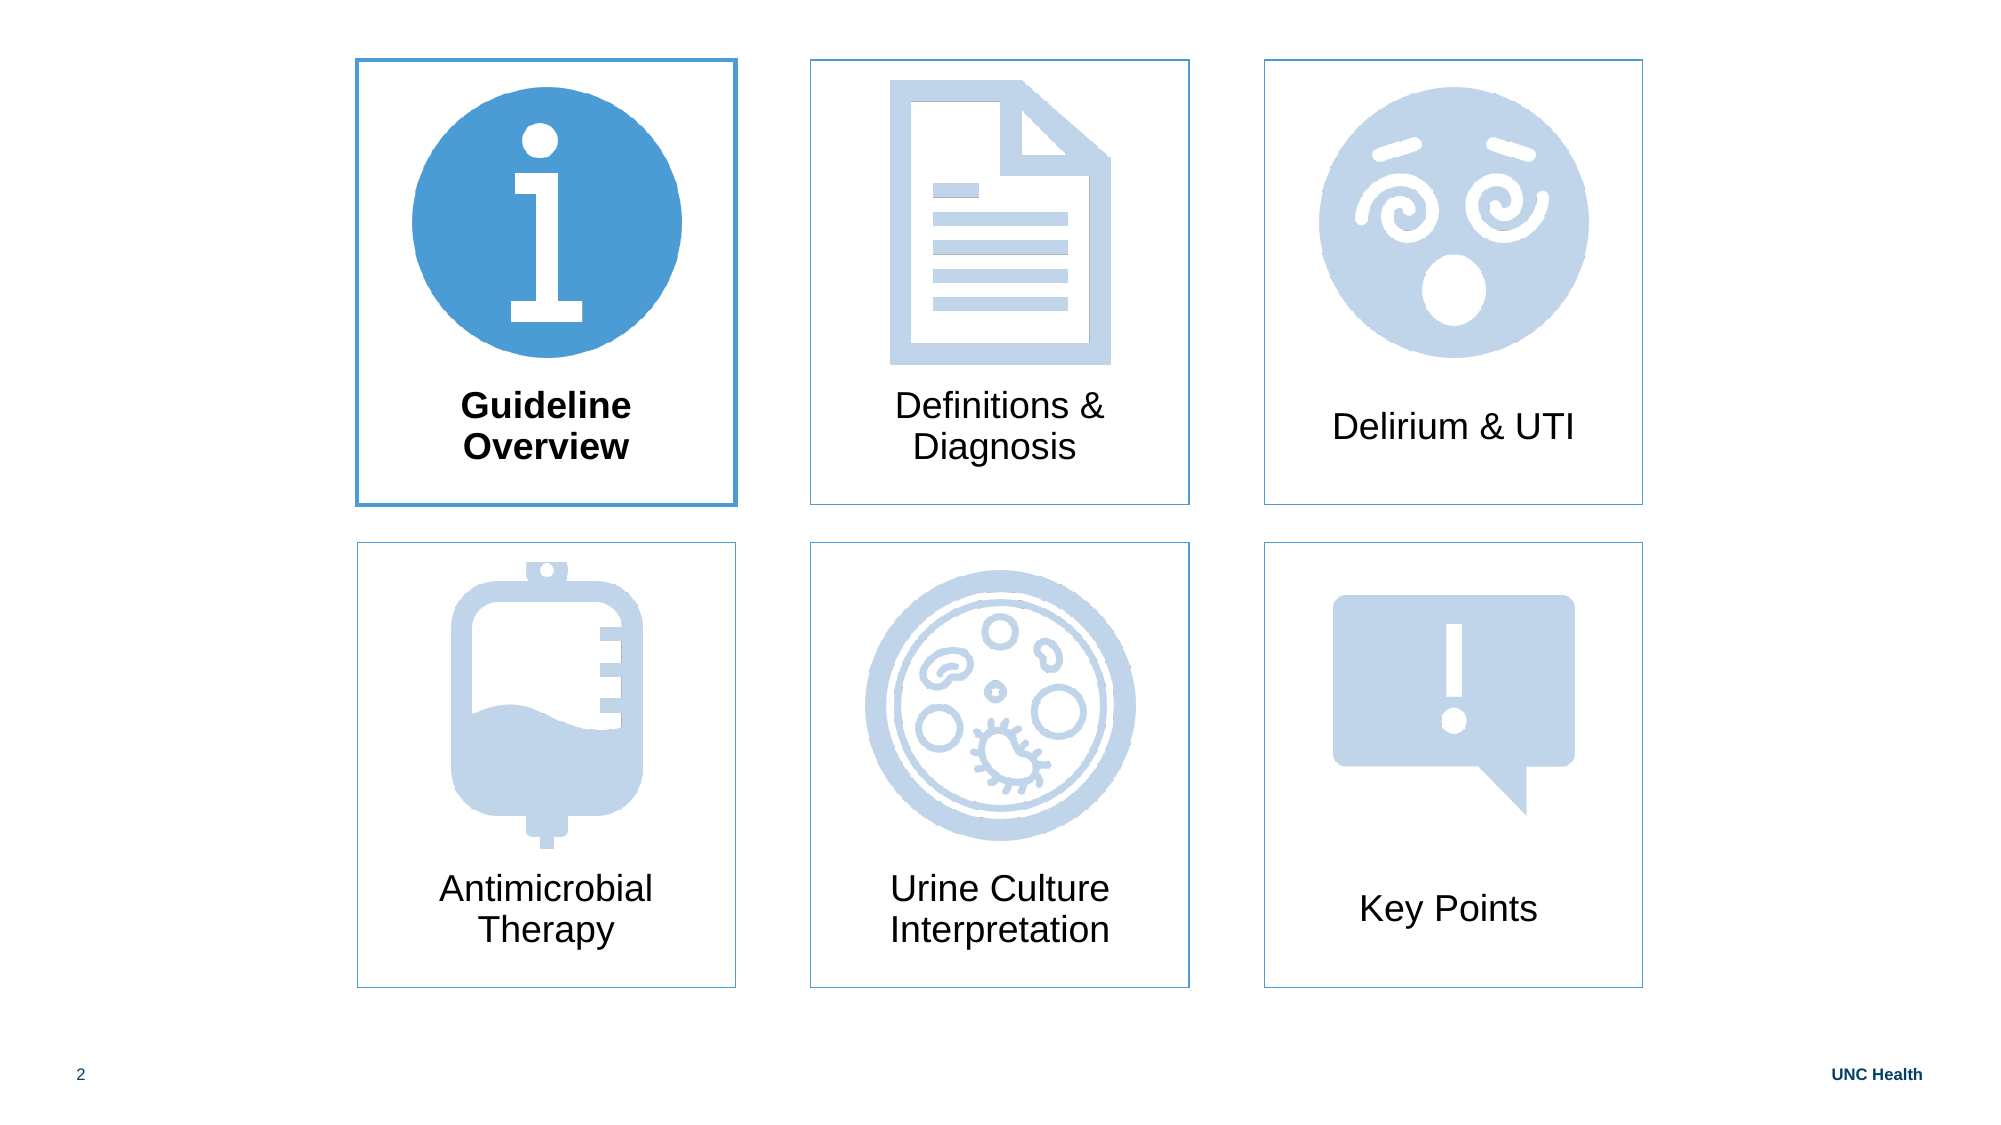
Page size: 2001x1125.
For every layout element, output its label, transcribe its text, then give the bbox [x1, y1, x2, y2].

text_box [178, 40, 1822, 1007]
slide_number 2 [76, 1050, 147, 1085]
